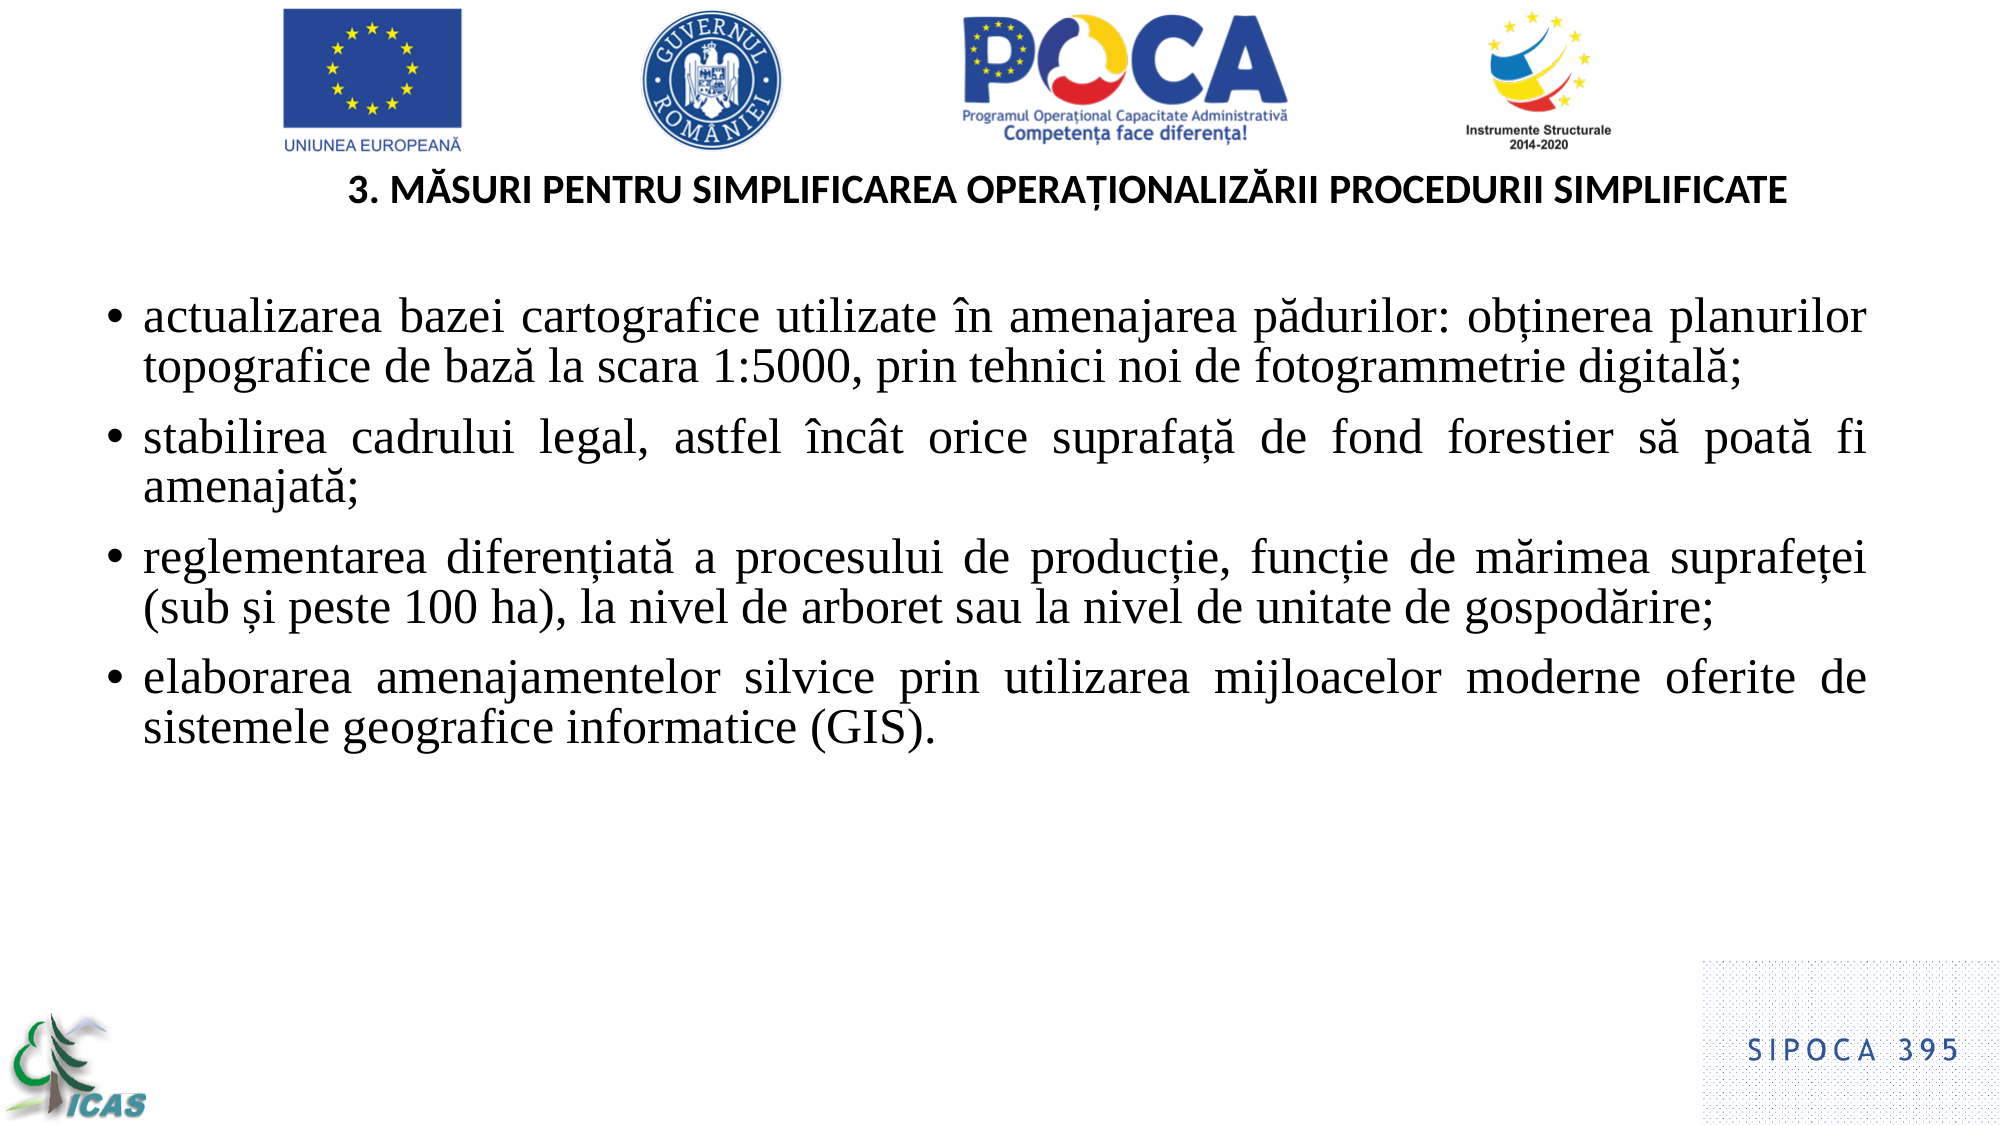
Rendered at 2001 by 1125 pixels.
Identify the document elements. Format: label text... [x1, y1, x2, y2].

text_box 3. MĂSURI PENTRU SIMPLIFICAREA OPERAȚIONALIZĂRII PROCEDURII SIMPLIFICATE actualizarea bazei cartografice utilizate în amenajarea pădurilor: obținerea planurilor topografice de bază la scara 1:5000, prin tehnici noi de fotogrammetrie digitală; stabilirea cadrului legal, astfel încât orice suprafață de fond forestier să poată fi amenajată; reglementarea diferențiată a procesului de producție, funcție de mărimea suprafeței (sub și peste 100 ha), la nivel de arboret sau la nivel de unitate de gospodărire; elaborarea amenajamentelor silvice prin utilizarea mijloacelor moderne oferite de sistemele geografice informatice (GIS). [91, 153, 1885, 1115]
picture [1701, 961, 2000, 1125]
picture [190, 0, 1685, 177]
picture [0, 1009, 146, 1125]
